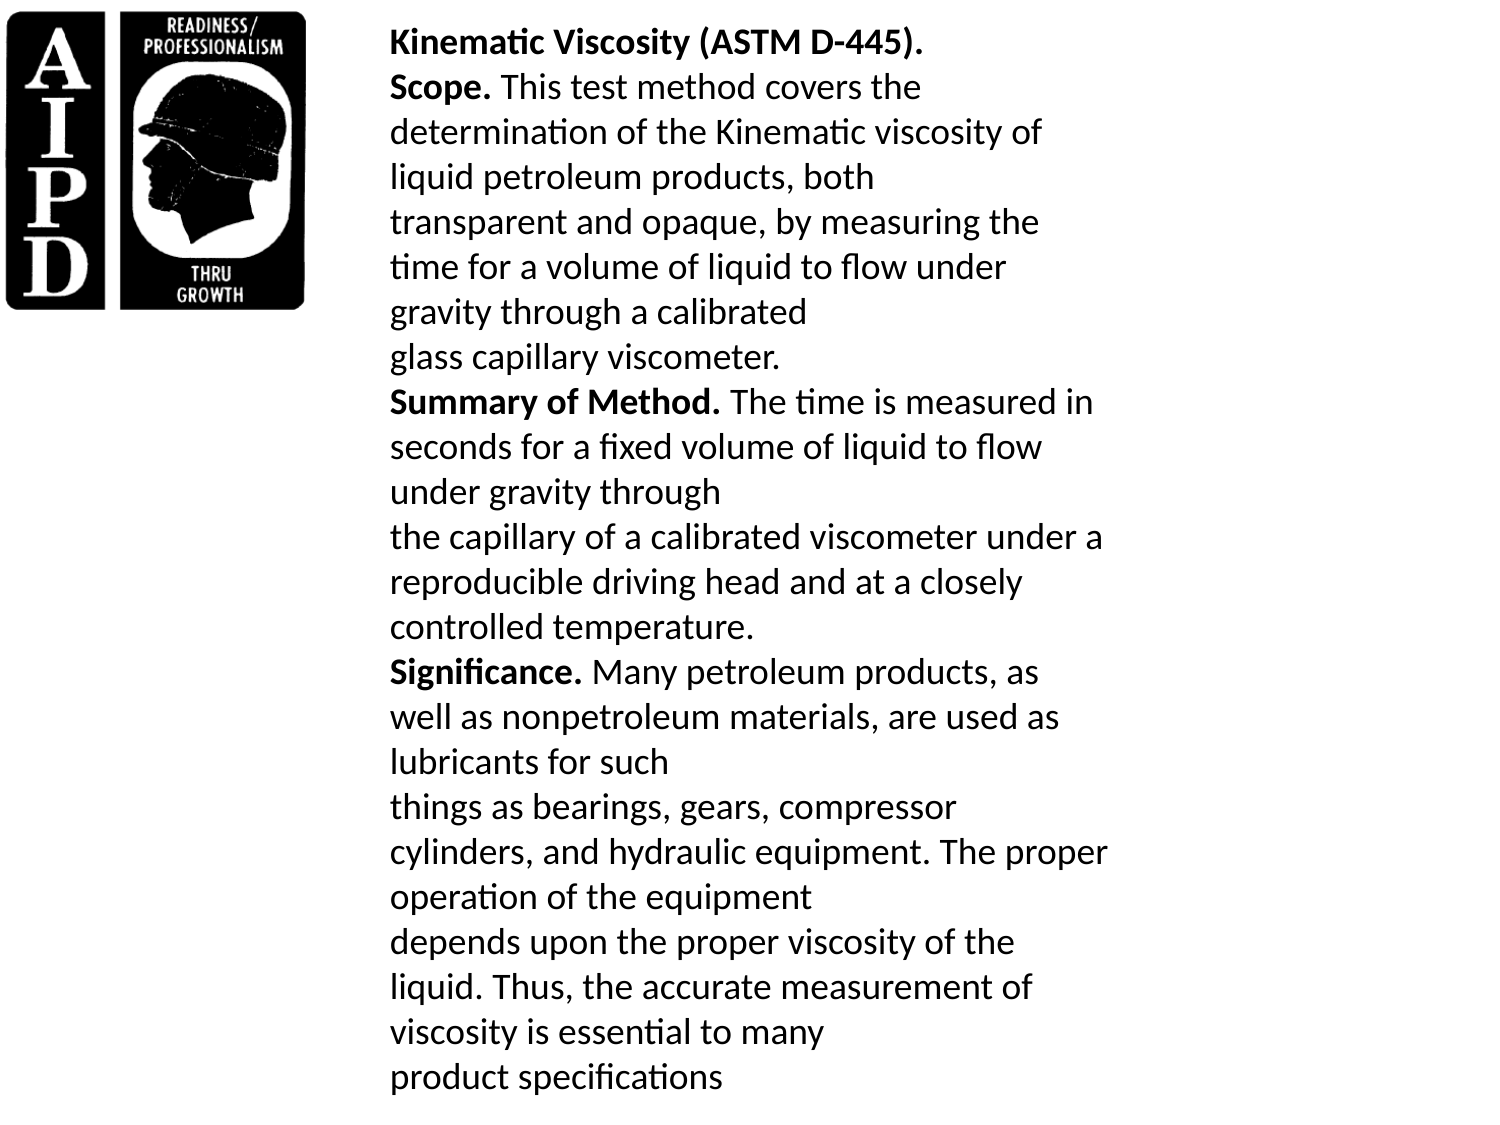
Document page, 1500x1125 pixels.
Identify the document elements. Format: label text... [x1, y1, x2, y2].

text_box Kinematic Viscosity (ASTM D-445). Scope. This test method covers the determination of the Kinematic viscosity of liquid petroleum products, both transparent and opaque, by measuring the time for a volume of liquid to flow under gravity through a calibrated glass capillary viscometer. Summary of Method. The time is measured in seconds for a fixed volume of liquid to flow under gravity through the capillary of a calibrated viscometer under a reproducible driving head and at a closely controlled temperature. Significance. Many petroleum products, as well as nonpetroleum materials, are used as lubricants for such things as bearings, gears, compressor cylinders, and hydraulic equipment. The proper operation of the equipment depends upon the proper viscosity of the liquid. Thus, the accurate measurement of viscosity is essential to many product specifications [374, 9, 1125, 1105]
picture [0, 5, 315, 313]
